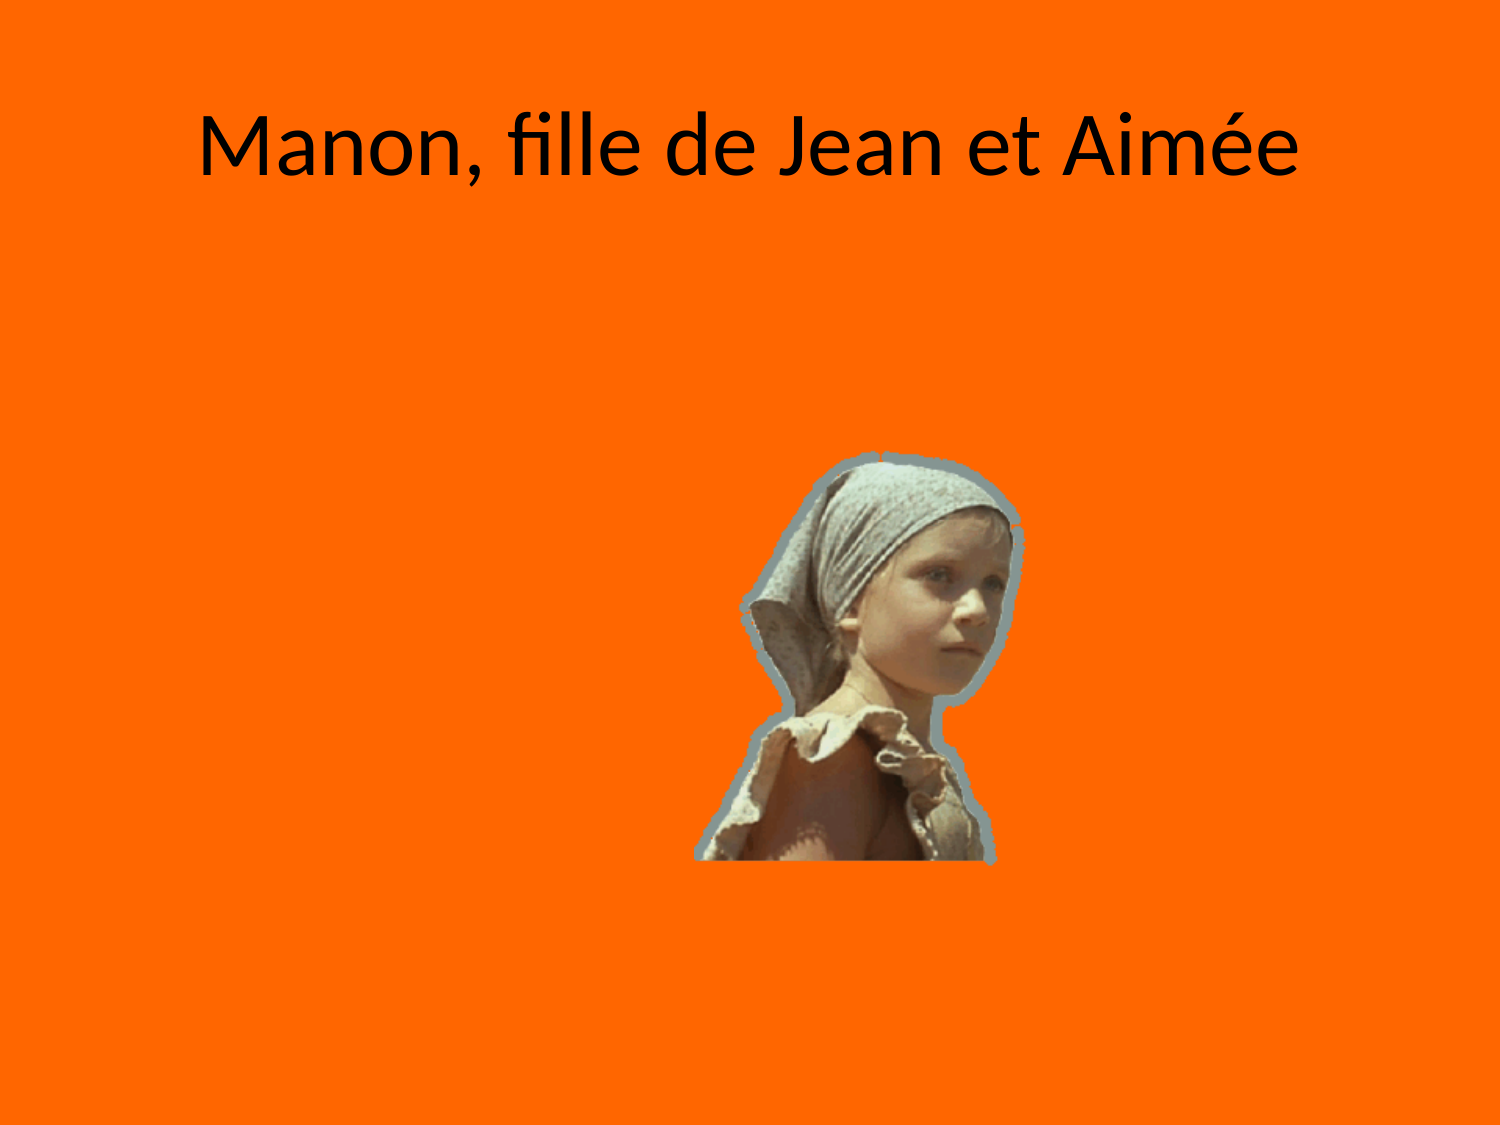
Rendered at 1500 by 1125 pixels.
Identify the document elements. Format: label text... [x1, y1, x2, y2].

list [693, 445, 1043, 880]
title Manon, fille de Jean et Aimée [75, 45, 1425, 233]
